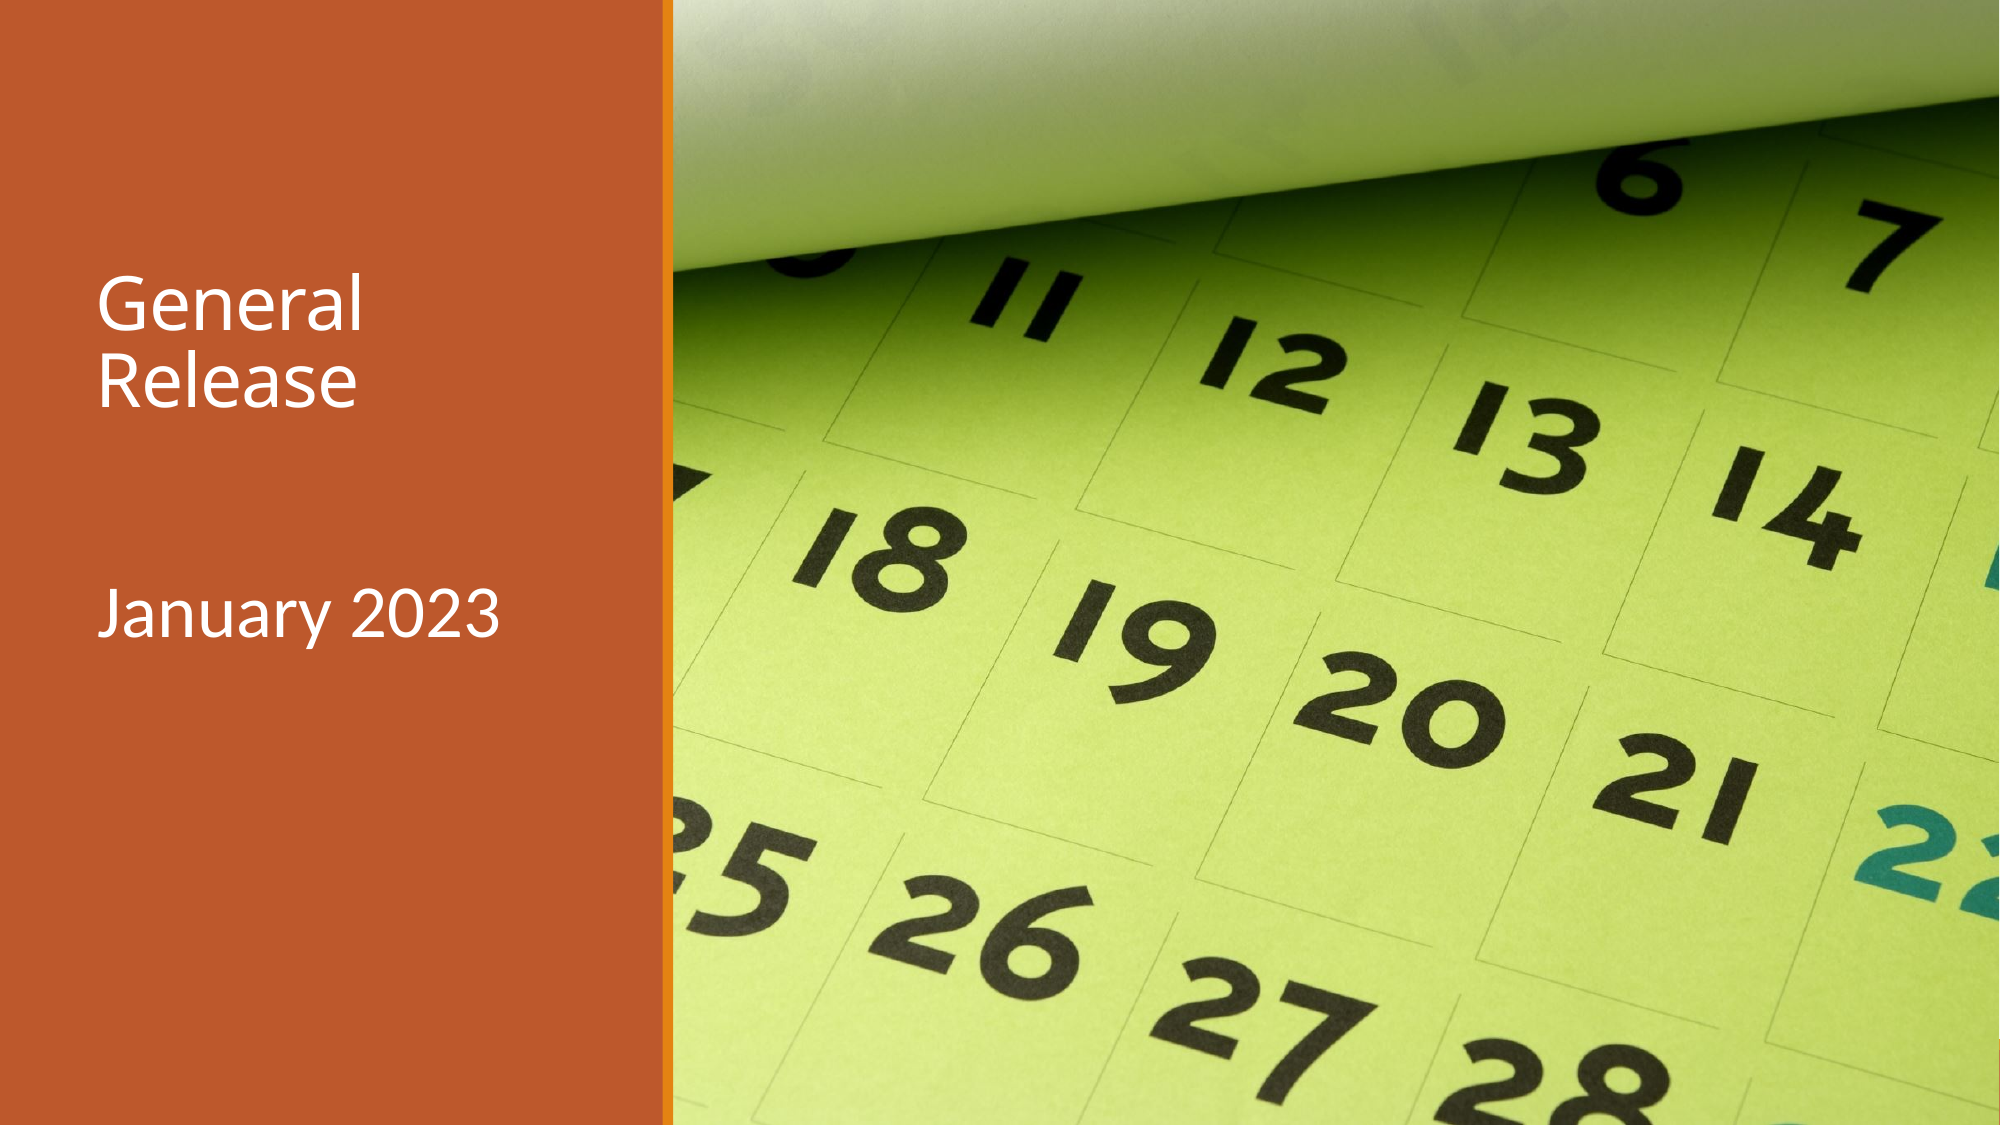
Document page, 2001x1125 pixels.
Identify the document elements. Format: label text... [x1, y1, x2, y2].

text_box [0, 0, 661, 1125]
text_box [661, 0, 667, 282]
title General Release [80, 84, 587, 430]
text_box [661, 296, 666, 1125]
list January 2023 [80, 435, 587, 983]
picture [667, 0, 2000, 1125]
